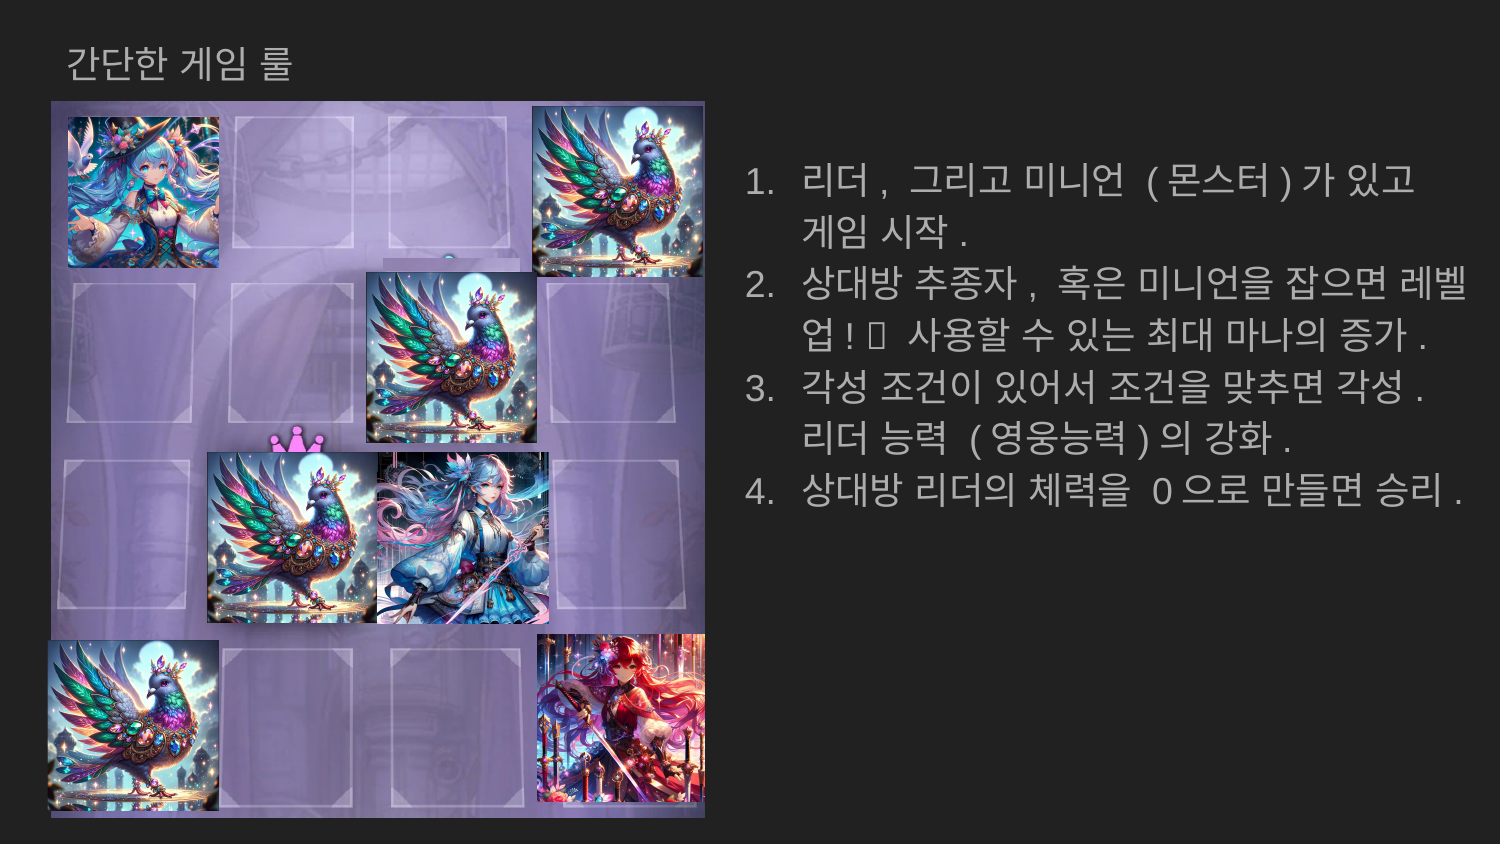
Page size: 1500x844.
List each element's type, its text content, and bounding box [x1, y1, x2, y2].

picture [47, 101, 705, 818]
list 리더, 그리고 미니언 (몬스터)가 있고 게임 시작. 상대방 추종자, 혹은 미니언을 잡으면 레벨 업!  사용할 수 있는 최대 마나의 증가. 각성 조건이 있어서 조건을 맞추면 각성. 리더 능력 (영웅능력)의 강화. 상대방 리더의 체력을 0으로 만들면 승리. [729, 135, 1485, 718]
text_box 간단한 게임 룰 [51, 26, 565, 100]
